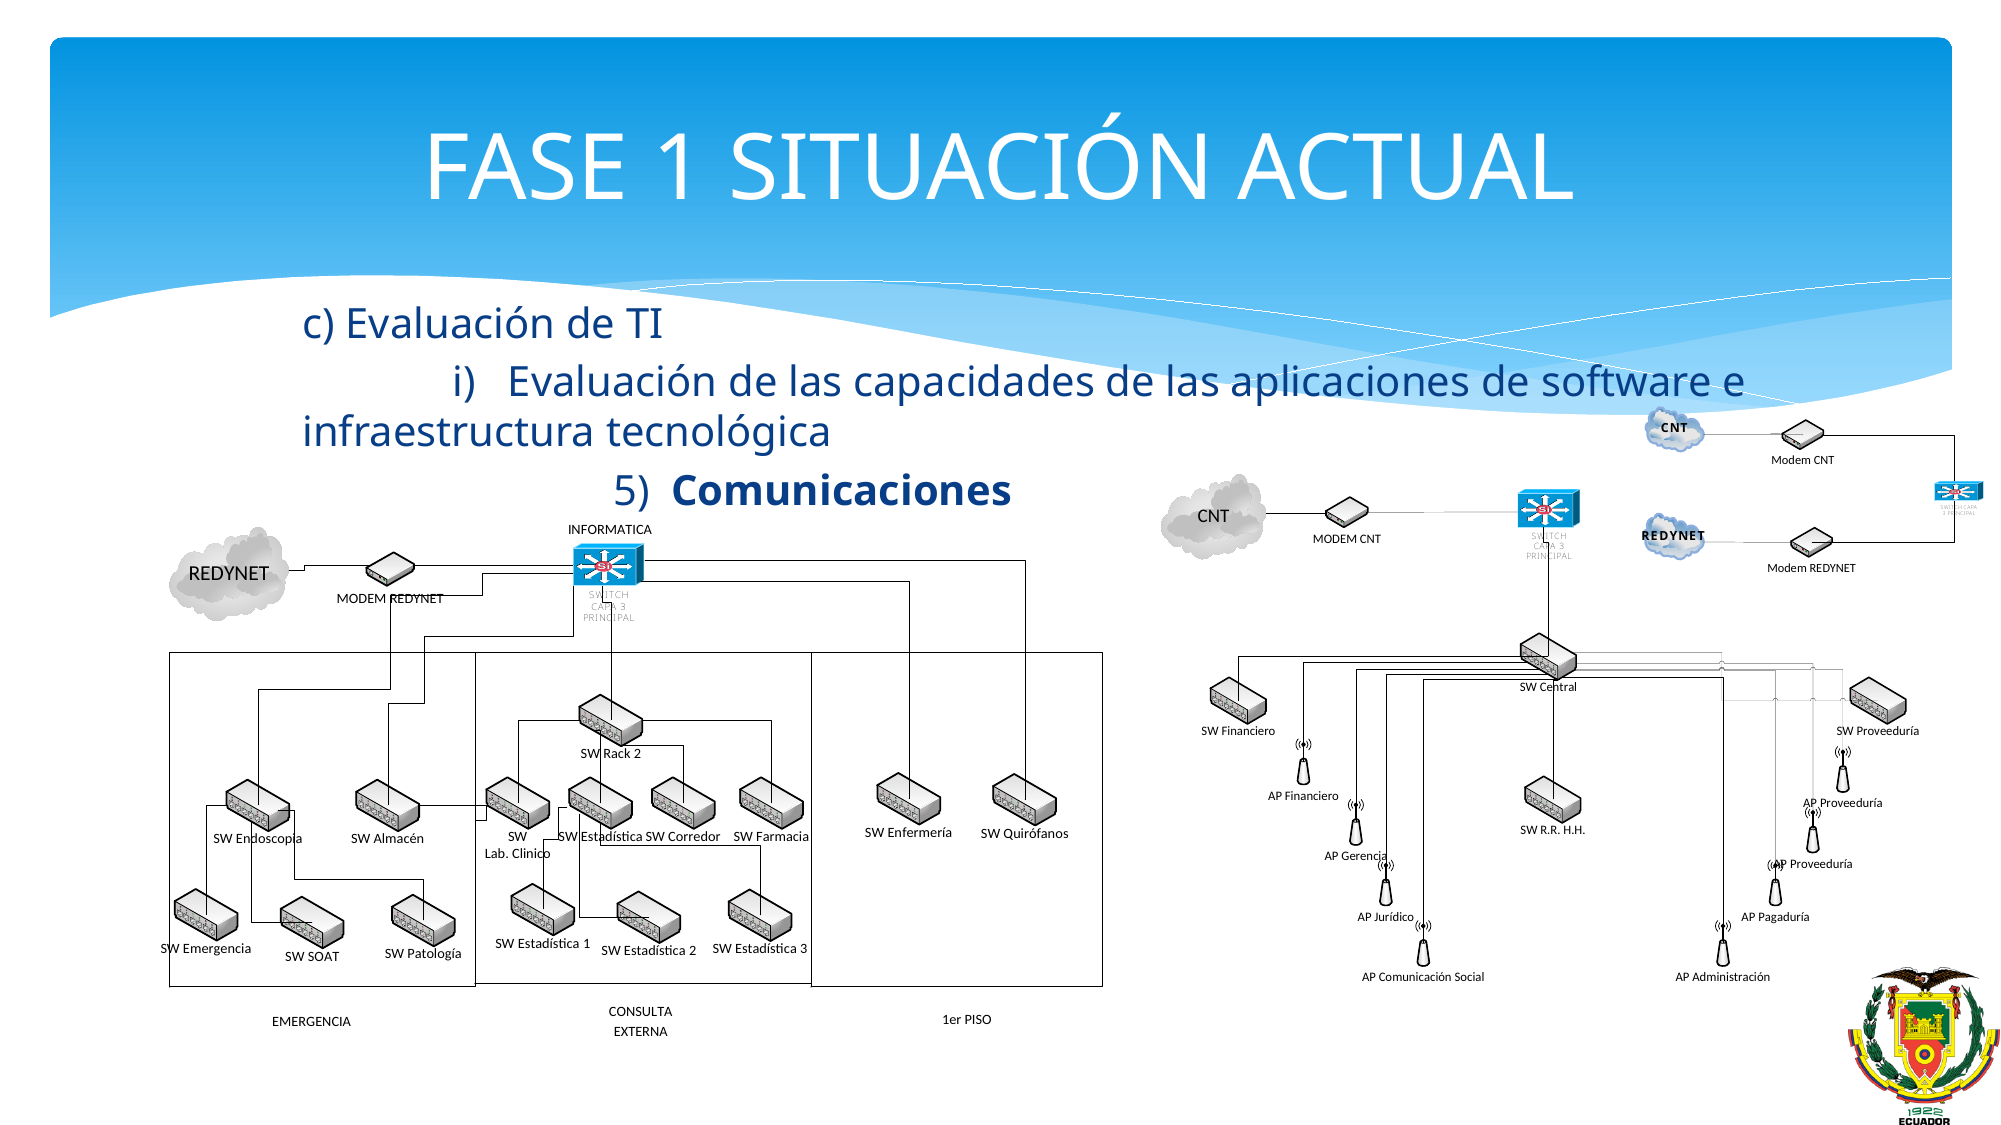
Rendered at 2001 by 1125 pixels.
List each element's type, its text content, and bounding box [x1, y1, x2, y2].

title FASE 1 SITUACIÓN ACTUAL [187, 41, 1813, 285]
list c) Evaluación de TI i) Evaluación de las capacidades de las aplicaciones de software e infraestructura tecnológica 5) Comunicaciones [137, 289, 1863, 1003]
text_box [1637, 403, 1987, 582]
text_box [1159, 472, 1924, 992]
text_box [157, 516, 1106, 1047]
picture [1848, 967, 2000, 1125]
